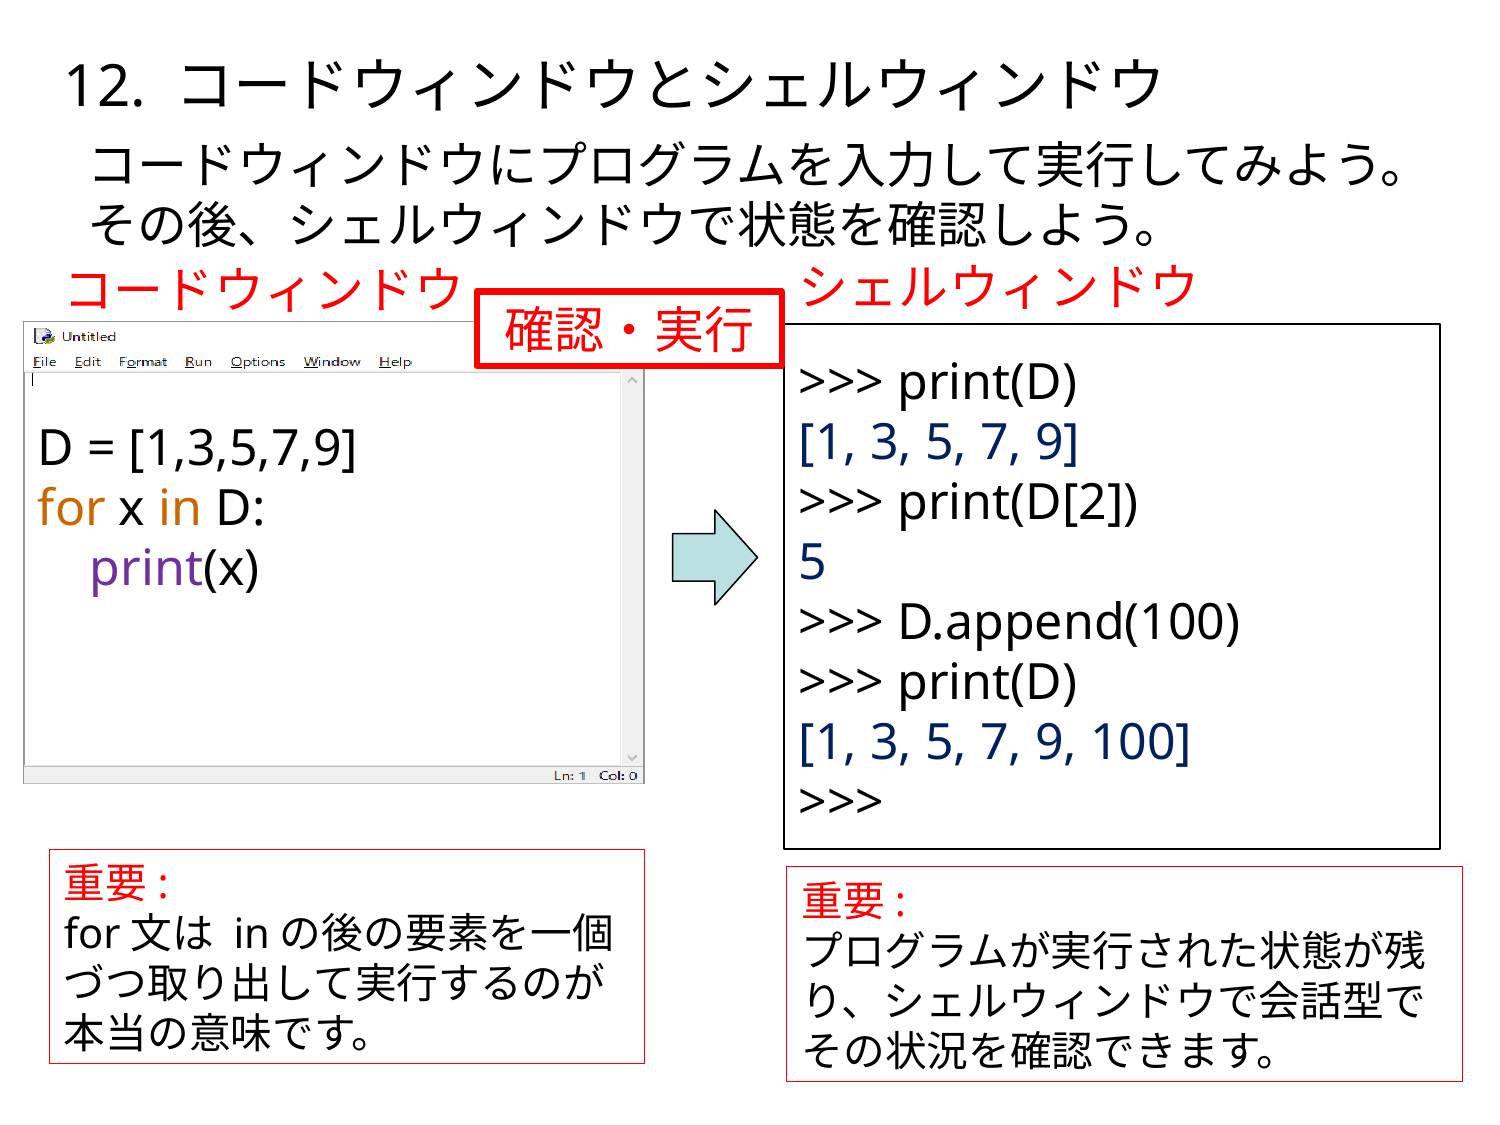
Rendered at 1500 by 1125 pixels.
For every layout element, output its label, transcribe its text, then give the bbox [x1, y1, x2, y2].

text_box 確認・実行 [476, 291, 782, 367]
text_box シェルウィンドウ [784, 248, 1285, 324]
text_box 重要: プログラムが実行された状態が残り、シェルウィンドウで会話型でその状況を確認できます。 [786, 866, 1463, 1082]
text_box 重要: for文は inの後の要素を一個づつ取り出して実行するのが本当の意味です。 [49, 849, 645, 1064]
text_box コードウィンドウ [49, 250, 550, 321]
text_box [672, 510, 758, 605]
text_box コードウィンドウにプログラムを入力して実行してみよう。 その後、シェルウィンドウで状態を確認しよう。 [72, 125, 1491, 261]
picture [23, 321, 645, 784]
text_box 12. コードウィンドウとシェルウィンドウ [49, 40, 1383, 126]
text_box [784, 324, 1440, 850]
